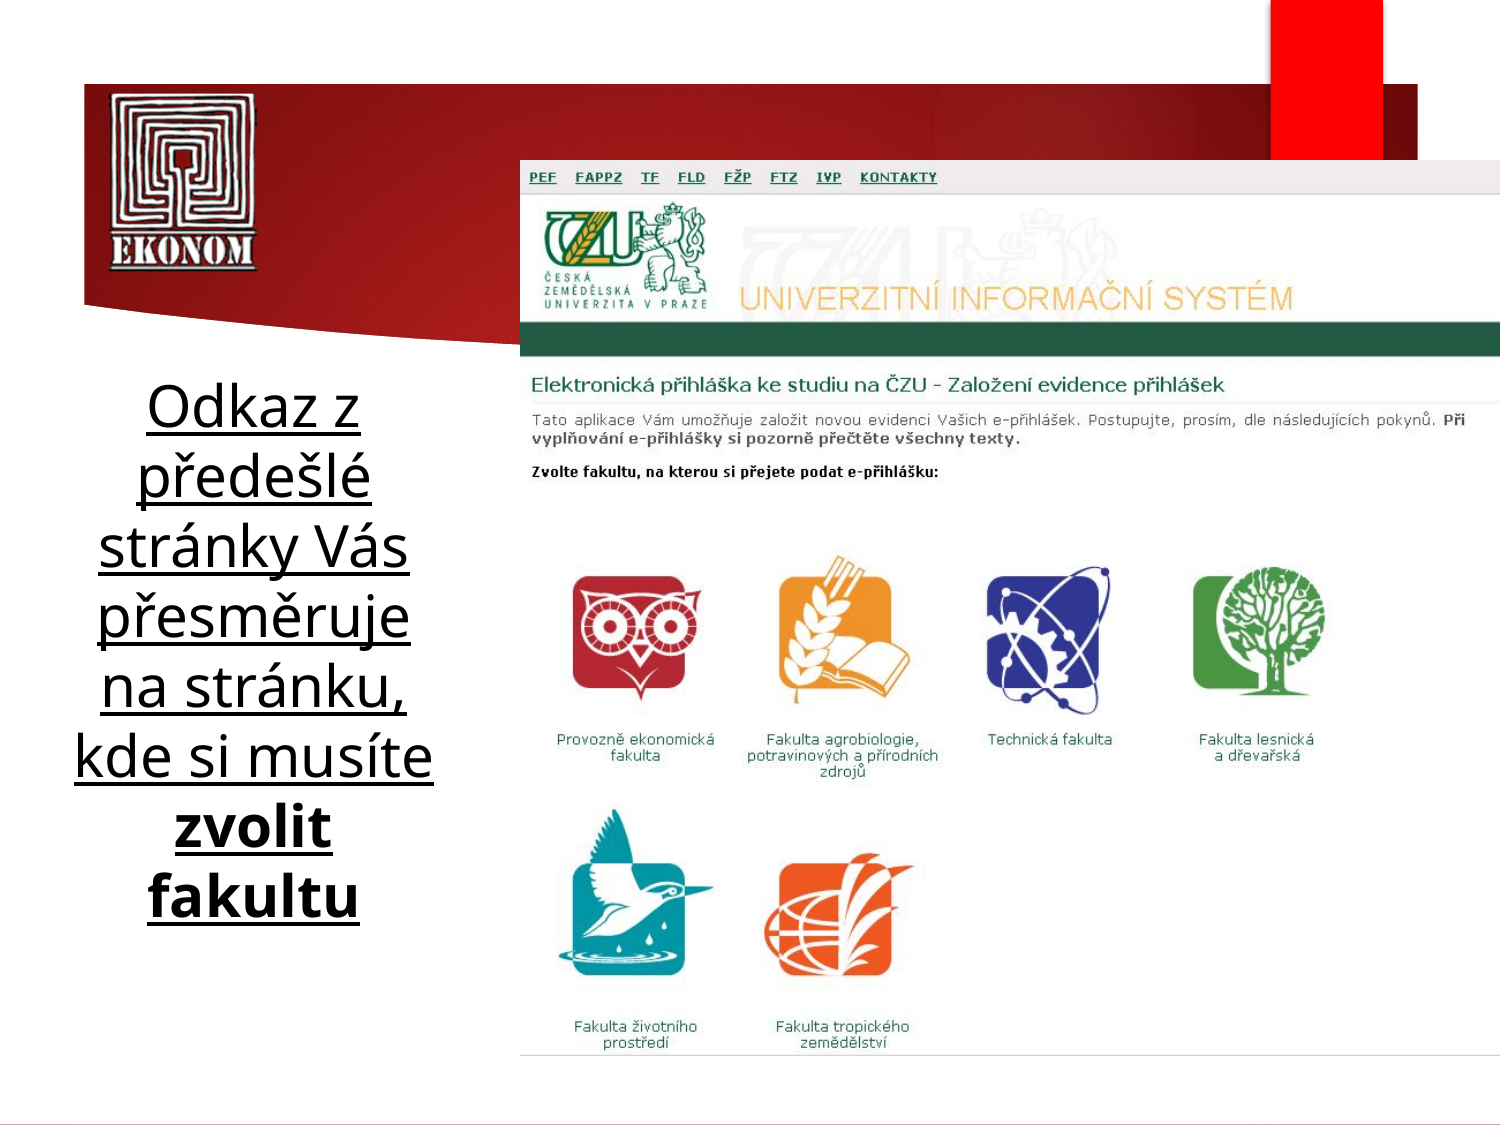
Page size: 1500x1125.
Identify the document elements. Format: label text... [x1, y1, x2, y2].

text_box Odkaz z předešlé stránky Vás přesměruje na stránku, kde si musíte zvolit fakultu [53, 361, 455, 937]
picture [95, 89, 266, 272]
picture [520, 160, 1500, 1057]
